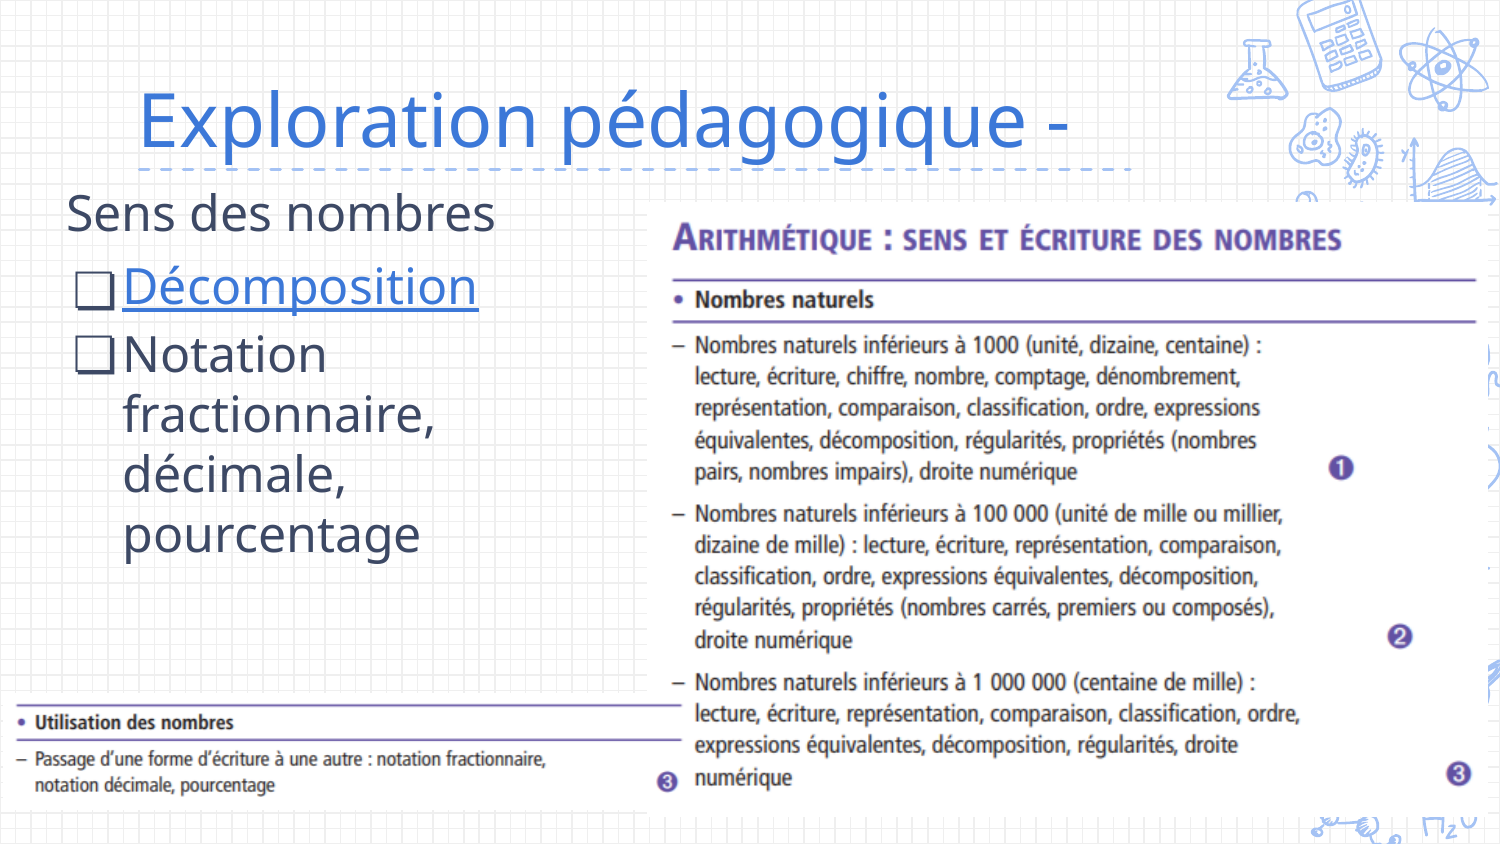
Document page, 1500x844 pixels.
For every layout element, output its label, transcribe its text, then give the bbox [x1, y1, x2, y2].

title Exploration pédagogique - [122, 36, 1471, 178]
picture [3, 202, 1488, 817]
list Sens des nombres Décomposition Notation fractionnaire, décimale, pourcentage [51, 166, 610, 504]
